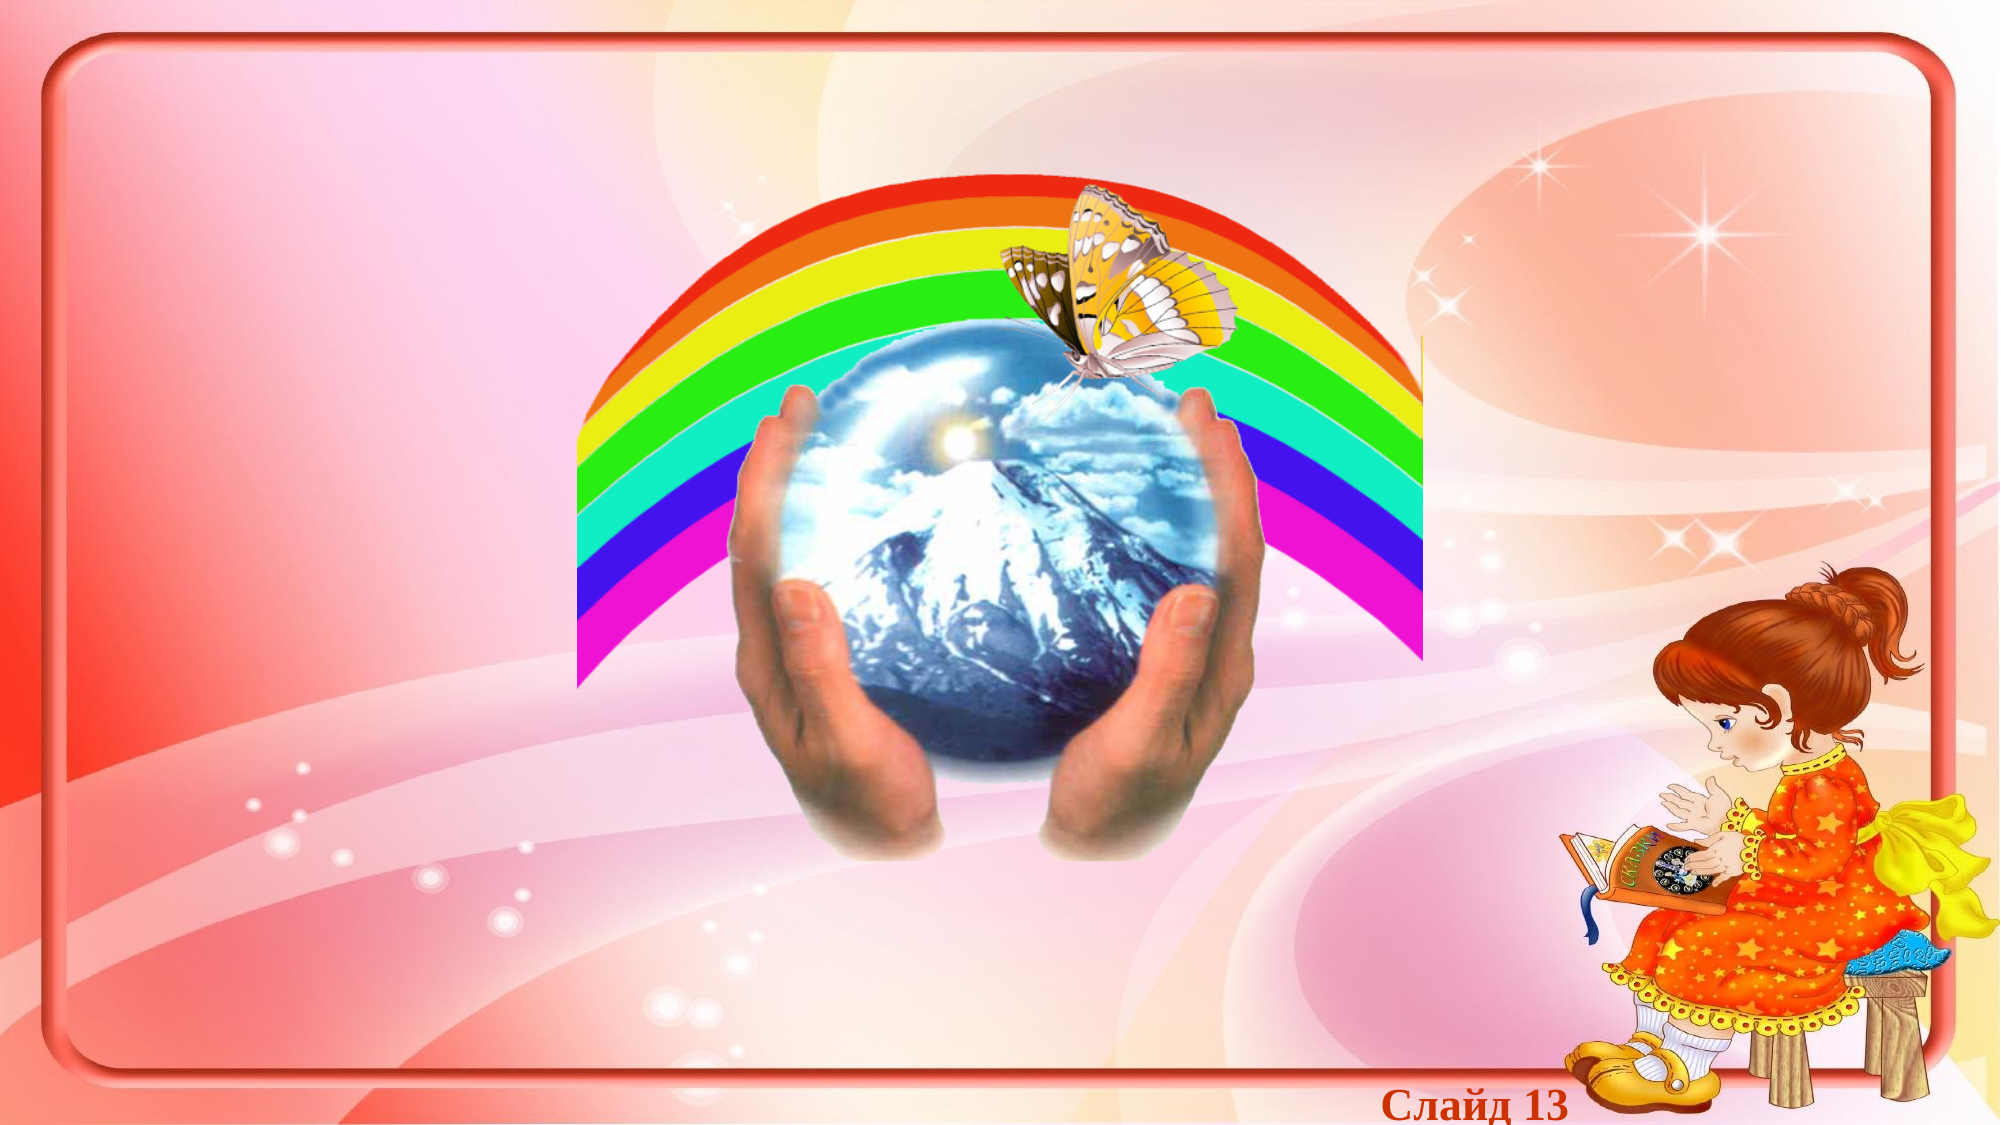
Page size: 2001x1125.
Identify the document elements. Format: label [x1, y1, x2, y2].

text_box [0, 0, 2000, 1125]
